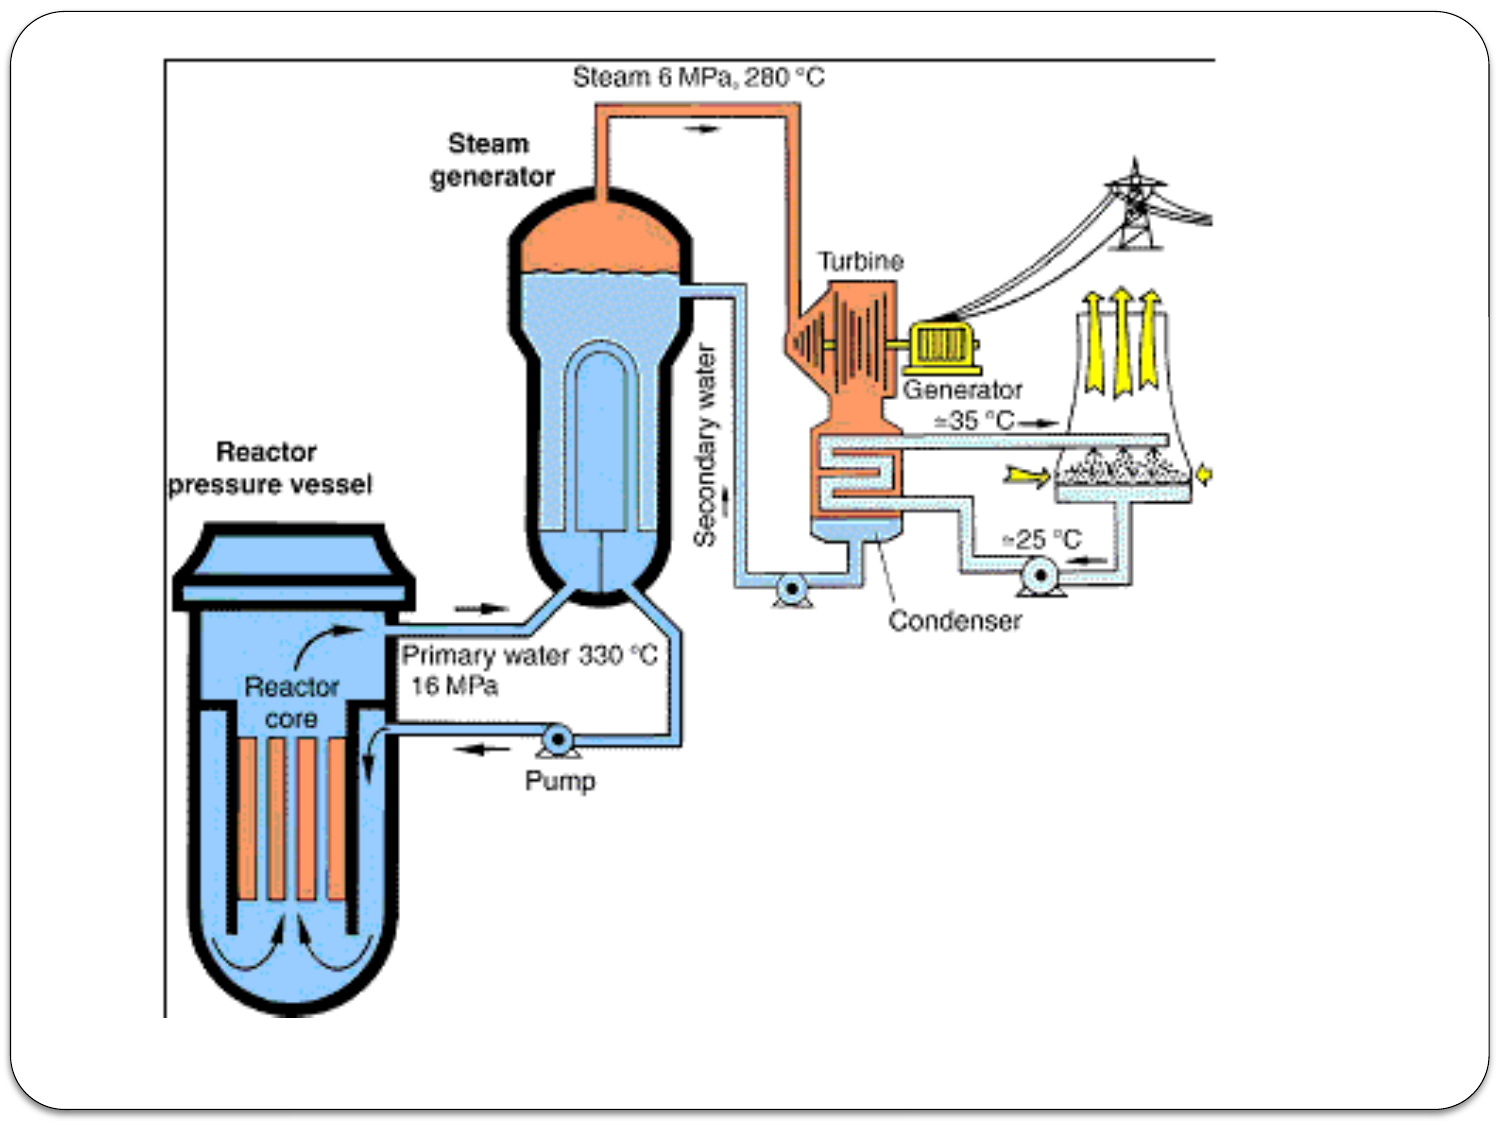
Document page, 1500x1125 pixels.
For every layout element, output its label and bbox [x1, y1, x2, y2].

list [159, 54, 1270, 1018]
